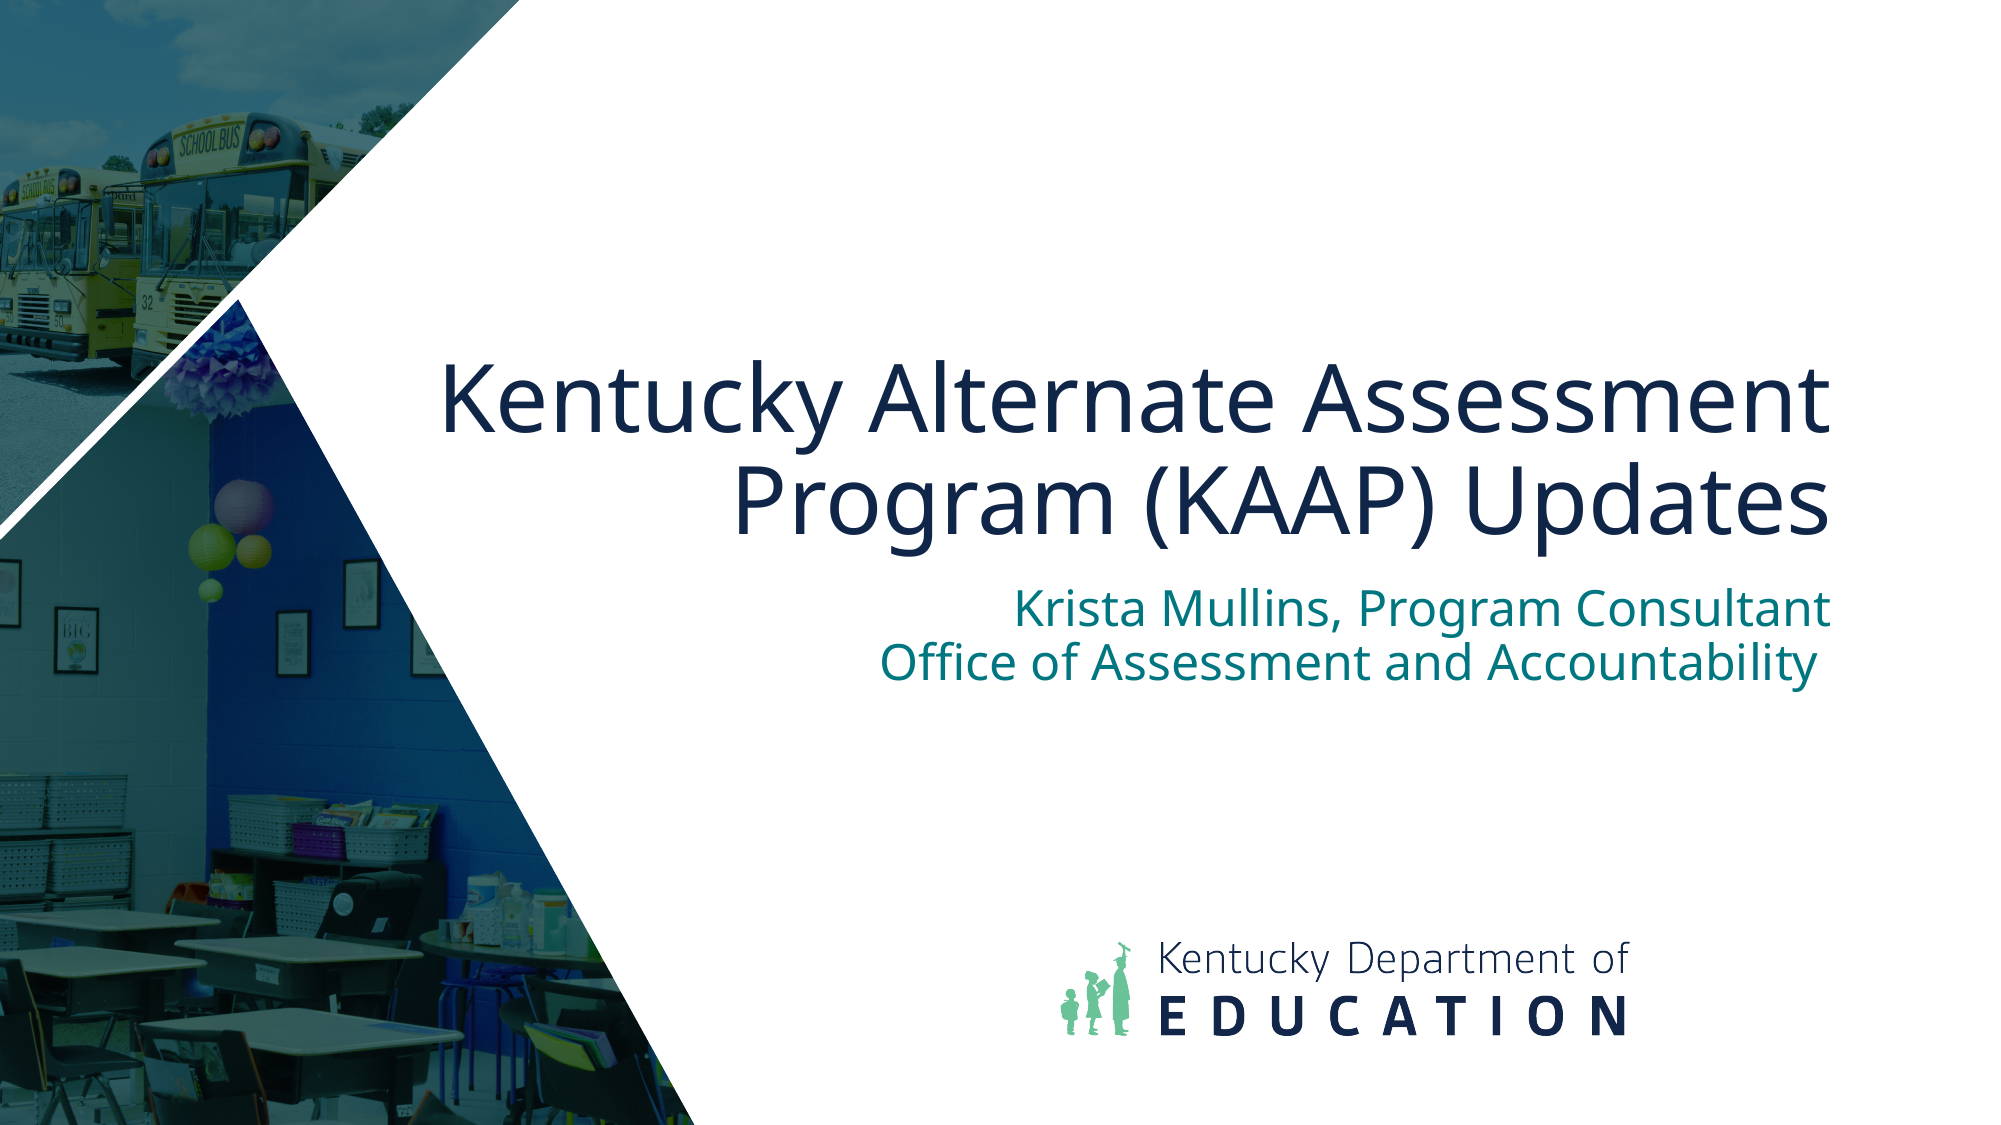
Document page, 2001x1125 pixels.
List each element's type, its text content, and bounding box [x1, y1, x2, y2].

subtitle Krista Mullins, Program Consultant Office of Assessment and Accountability [346, 576, 1847, 848]
picture [0, 0, 2001, 1125]
title Kentucky Alternate Assessment Program (KAAP) Updates [346, 254, 1847, 563]
